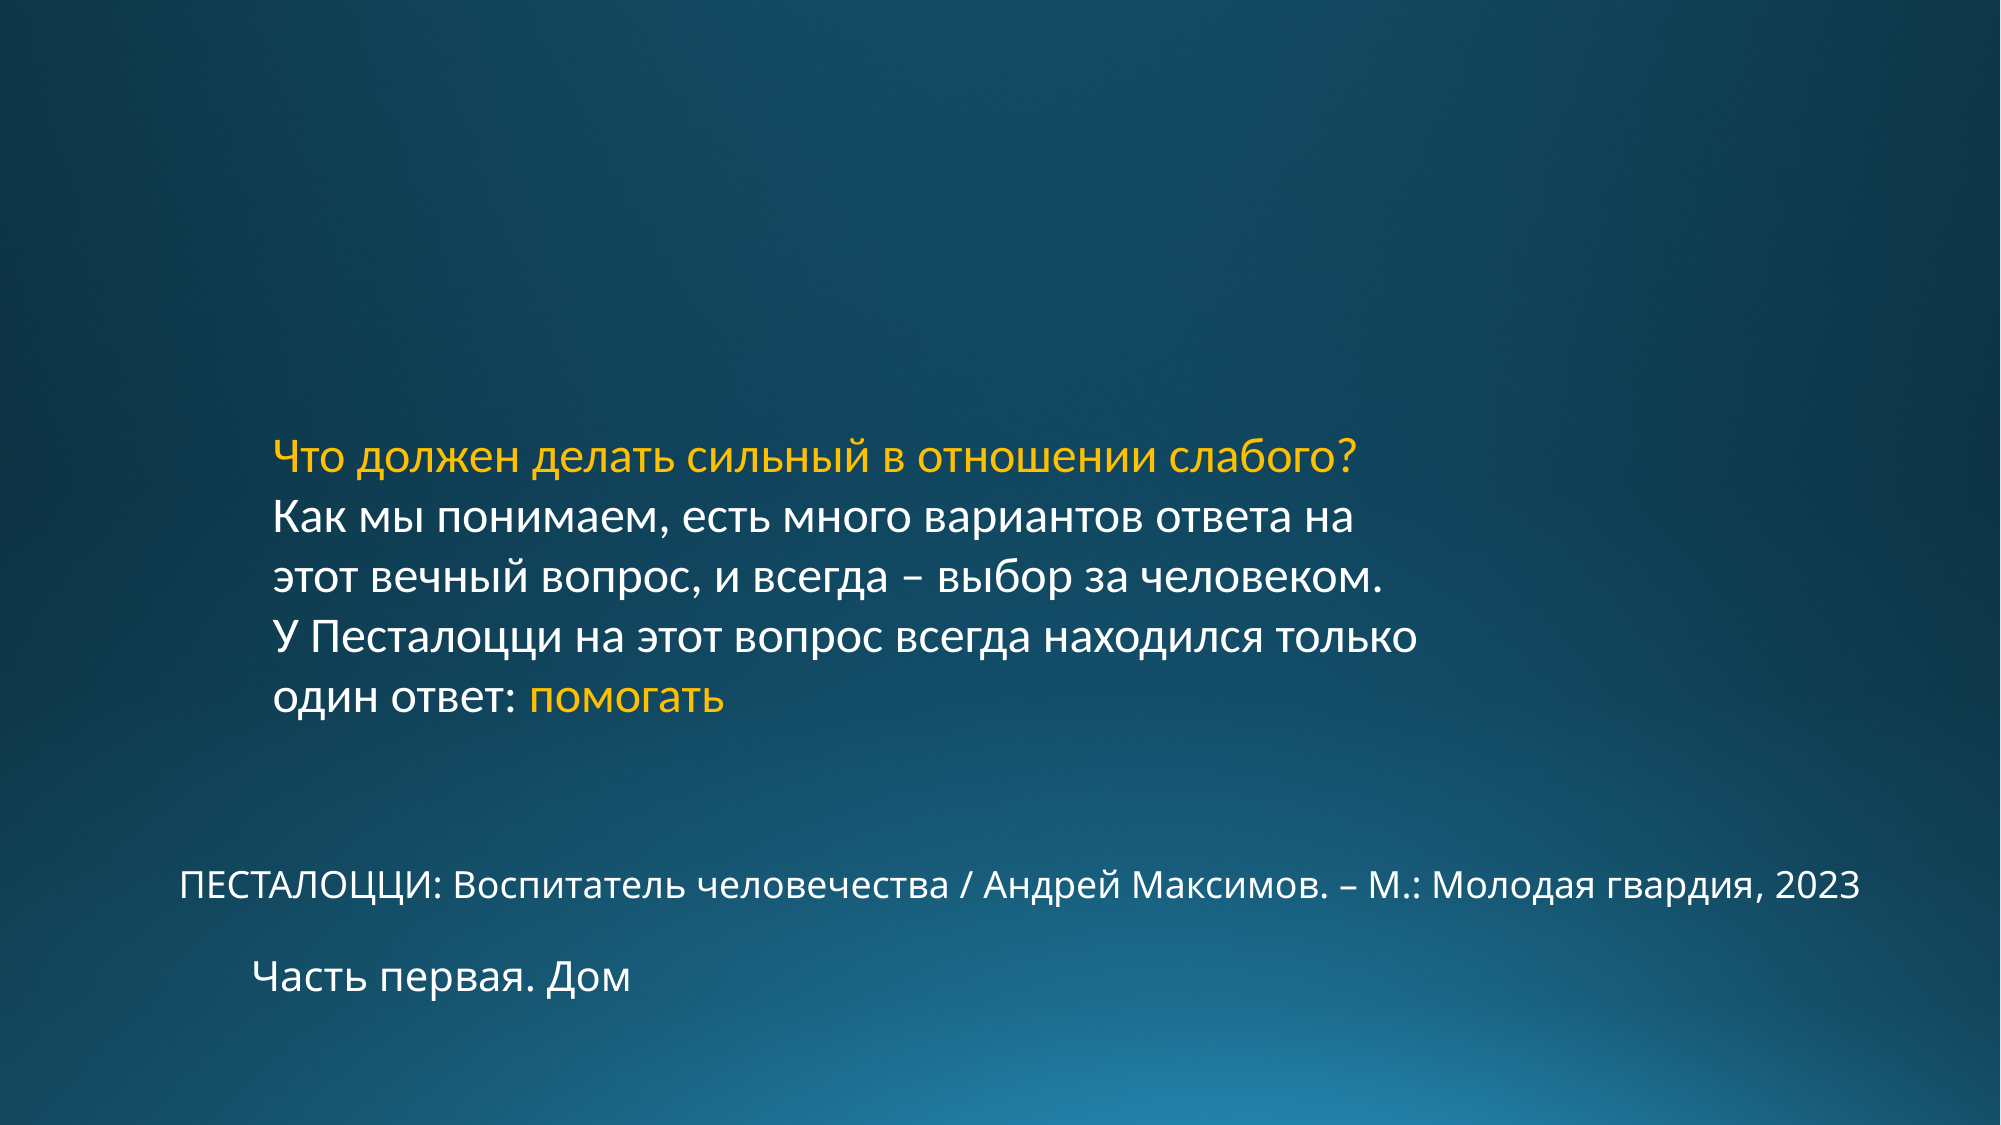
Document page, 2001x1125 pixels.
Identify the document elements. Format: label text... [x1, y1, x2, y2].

text_box Часть первая. Дом [236, 942, 647, 1007]
picture [0, 0, 2001, 1125]
text_box ПЕСТАЛОЦЦИ: Воспитатель человечества / Андрей Максимов. – М.: Молодая гвардия, 2023 [163, 853, 1886, 914]
text_box Что должен делать сильный в отношении слабого? Как мы понимаем, есть много вариантов ответа на этот вечный вопрос, и всегда – выбор за человеком. У Песталоцци на этот вопрос всегда находился только один ответ: помогать [257, 415, 1455, 731]
